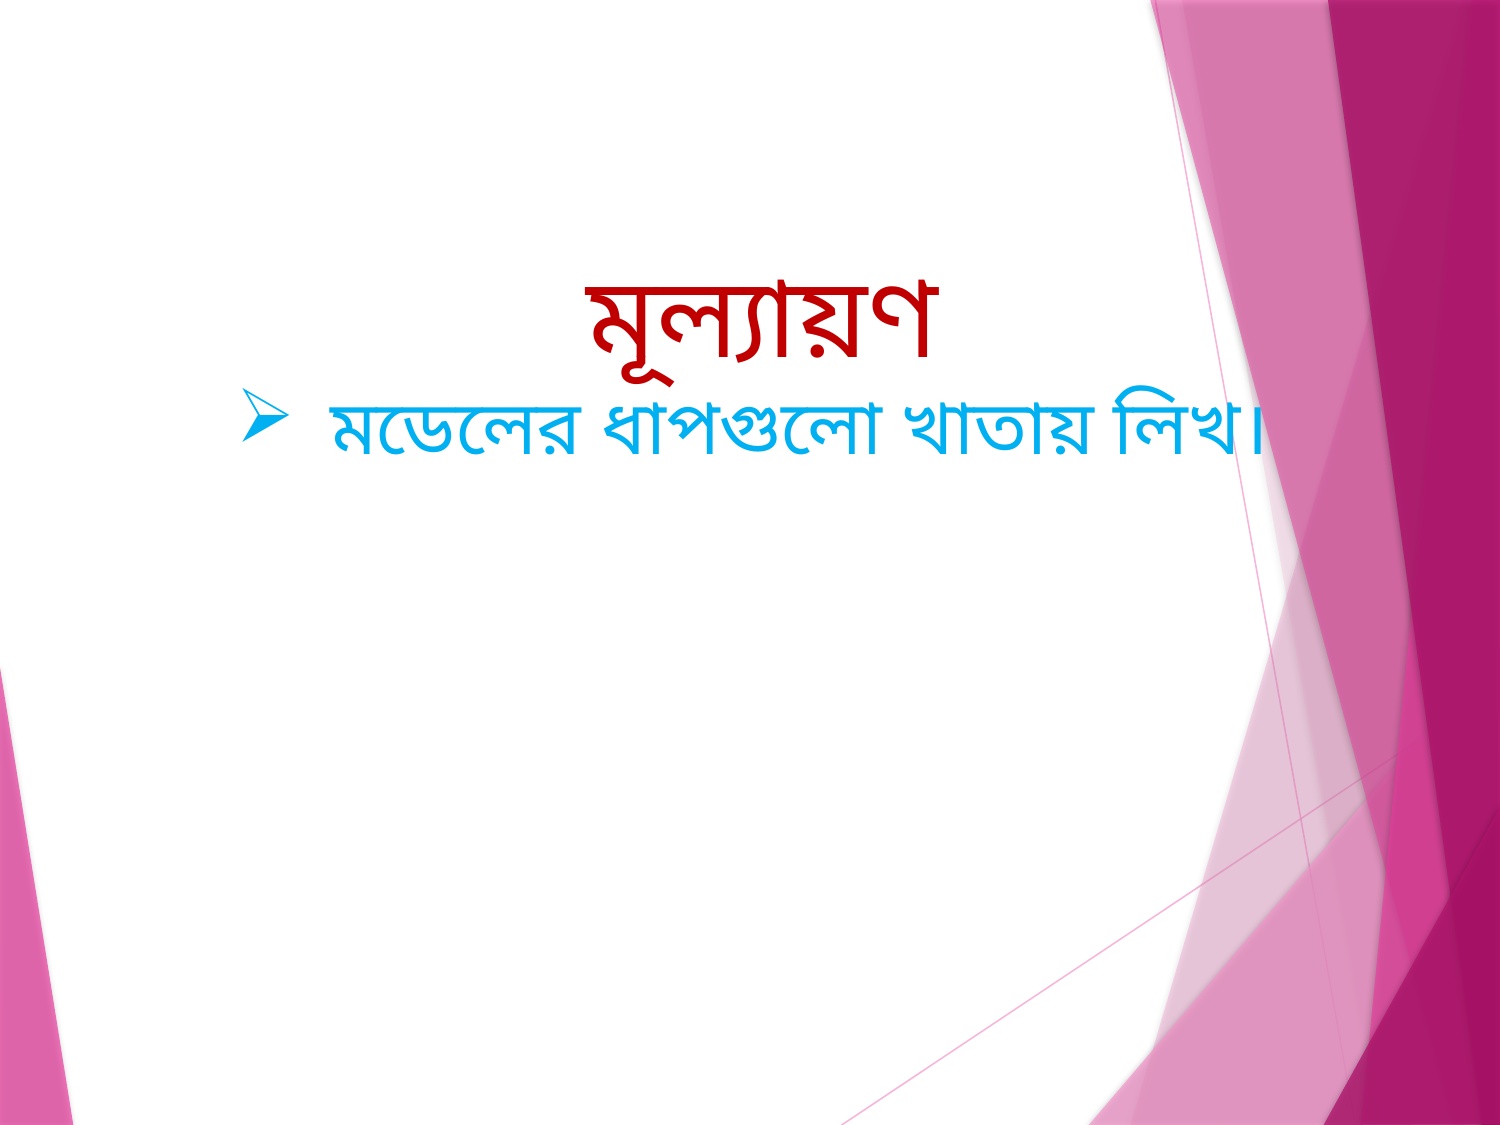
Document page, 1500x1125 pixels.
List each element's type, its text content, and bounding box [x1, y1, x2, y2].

text_box মূল্যায়ণ মডেলের ধাপগুলো খাতায় লিখ। [112, 237, 1413, 478]
